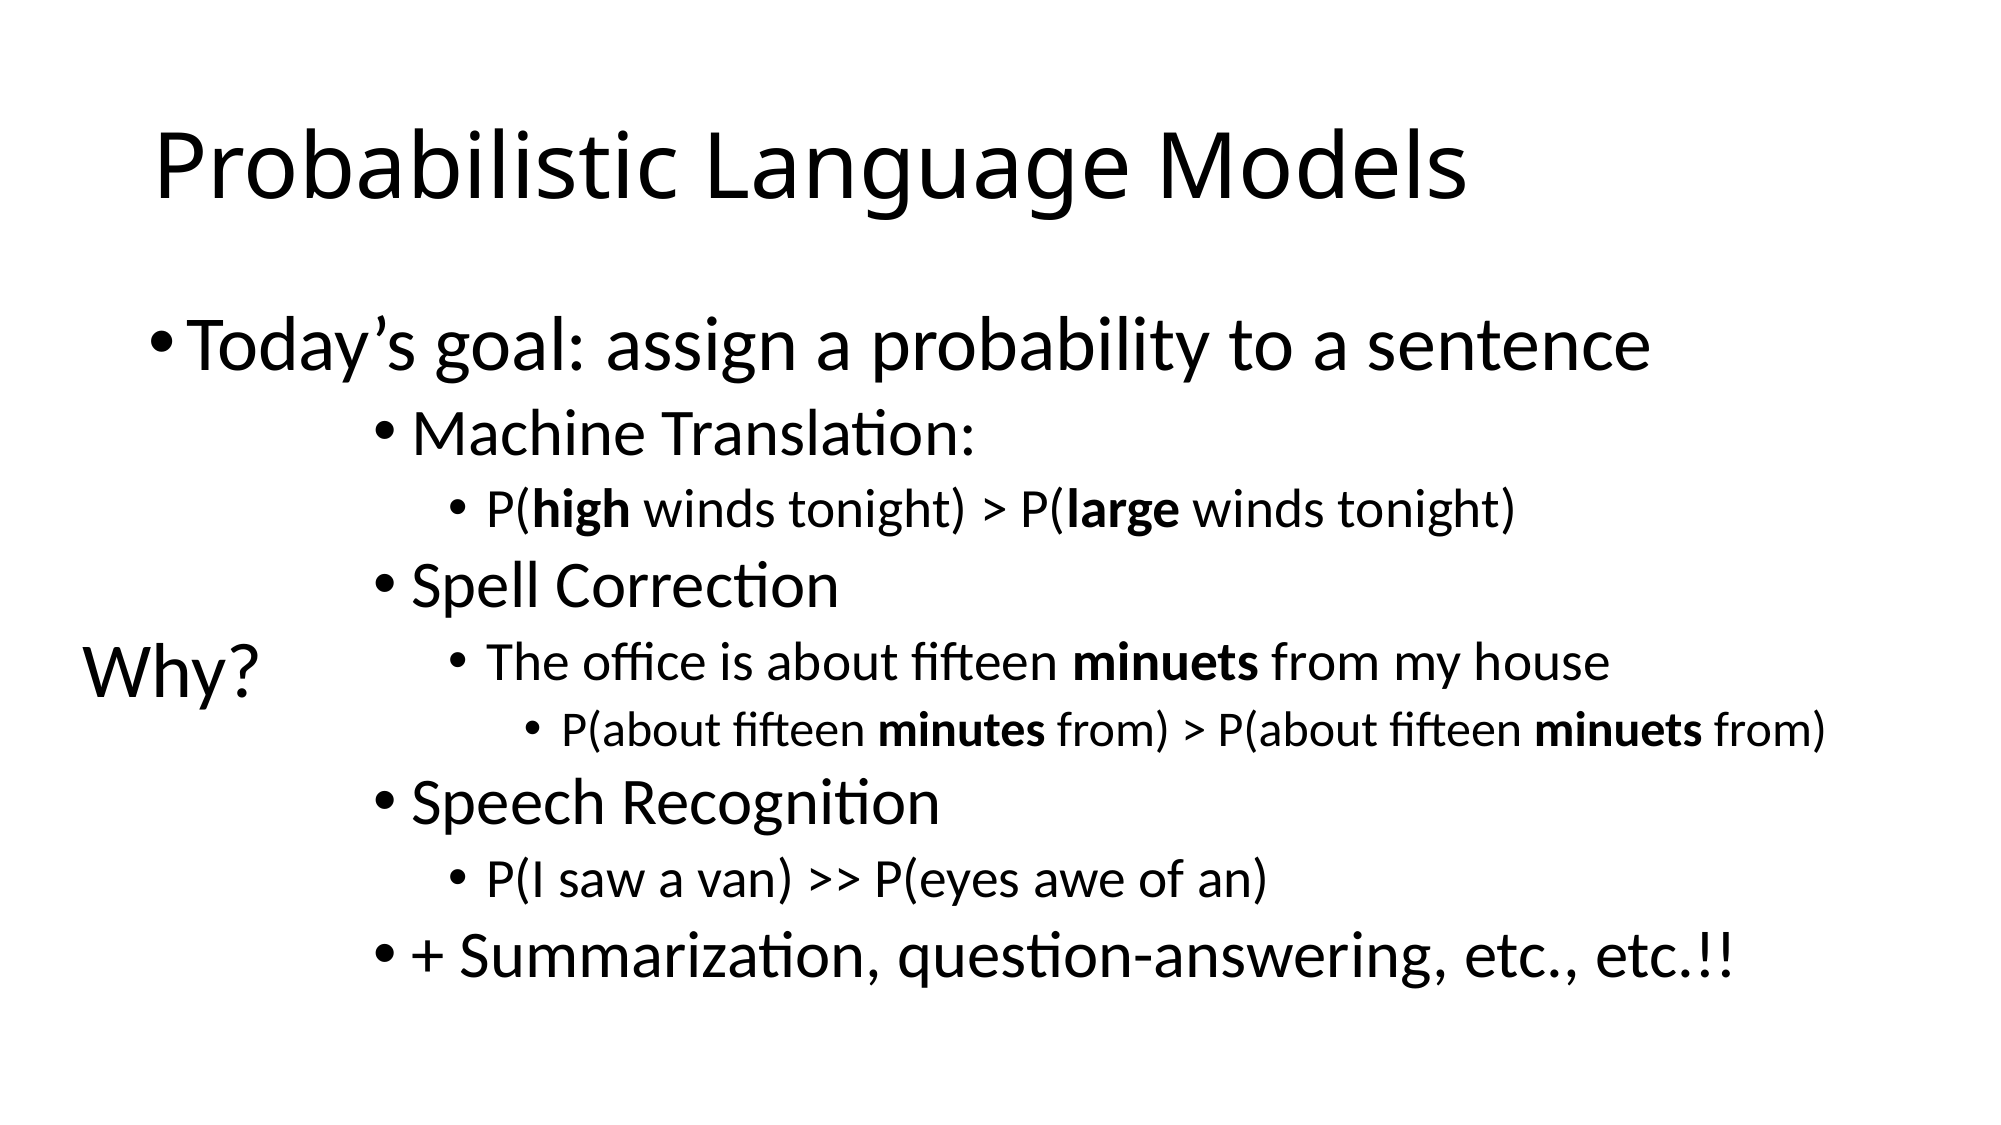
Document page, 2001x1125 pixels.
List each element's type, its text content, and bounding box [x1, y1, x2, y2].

text_box Why? [67, 612, 278, 721]
title Probabilistic Language Models [137, 59, 1863, 278]
list Today’s goal: assign a probability to a sentence Machine Translation: P(high winds tonight) > P(large winds tonight) Spell Correction The office is about fifteen minuets from my house P(about fifteen minutes from) > P(about fifteen minuets from) Speech Recognition P(I saw a van) >> P(eyes awe of an) + Summarization, question-answering, etc., etc.!! [133, 295, 2000, 1125]
